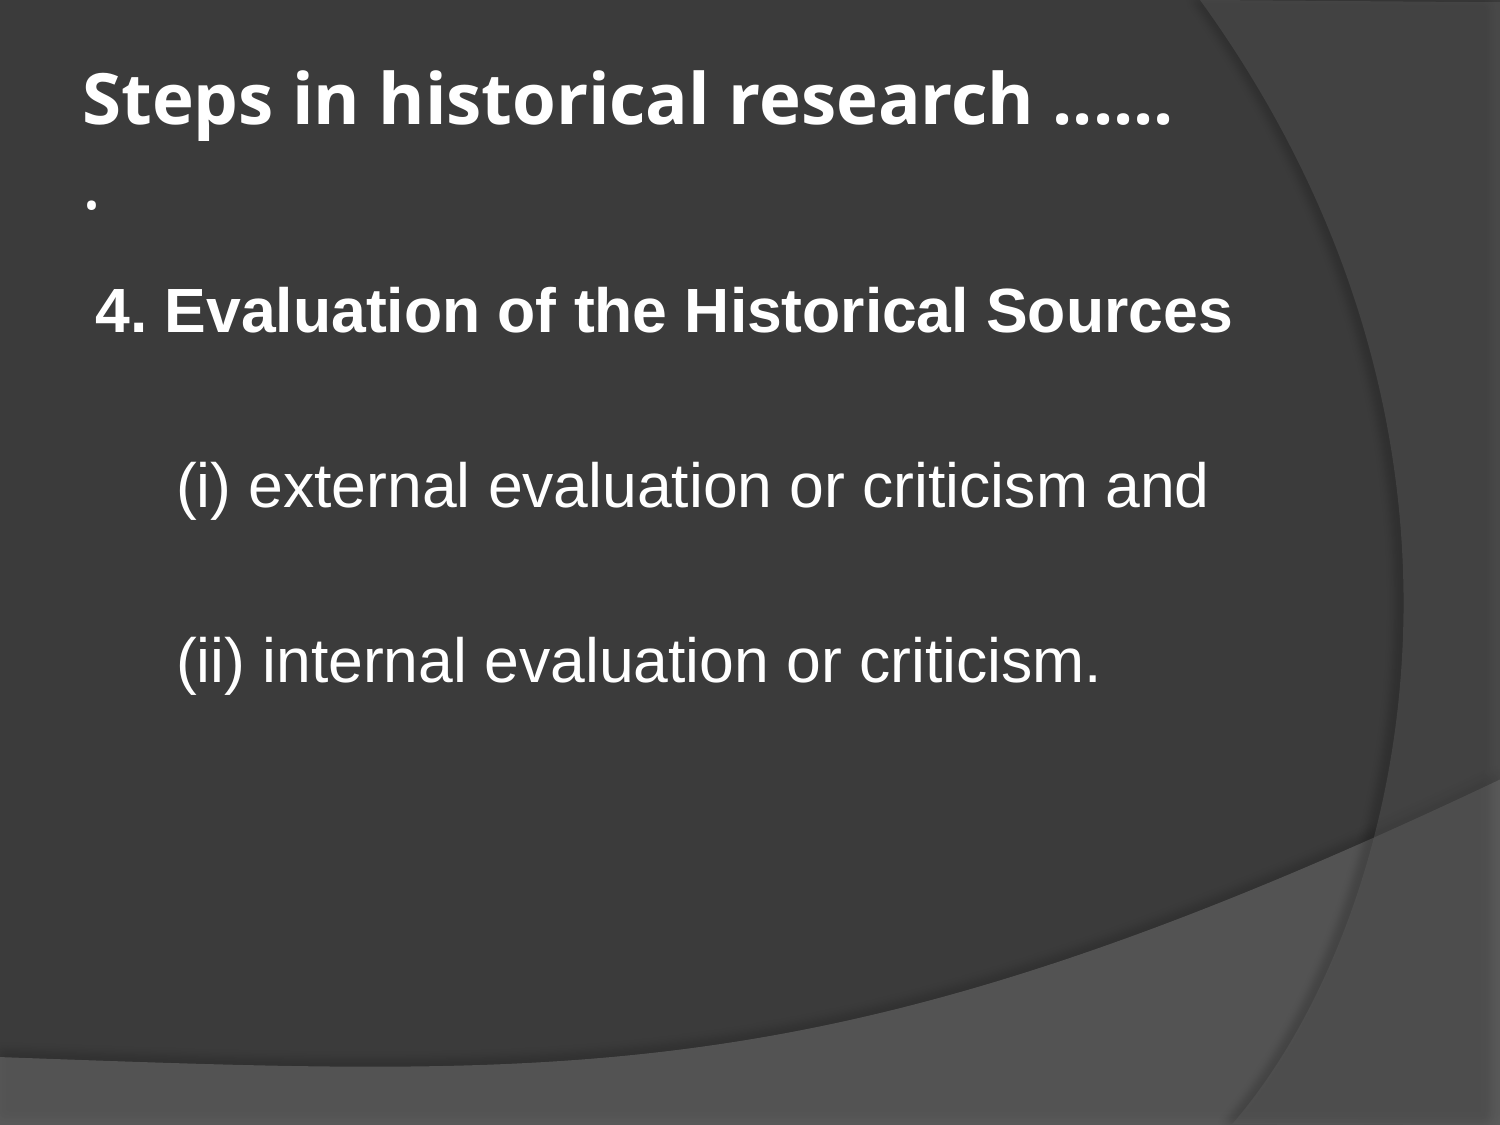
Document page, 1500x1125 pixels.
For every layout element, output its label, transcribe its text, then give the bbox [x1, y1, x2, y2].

list 4. Evaluation of the Historical Sources (i) external evaluation or criticism and (ii) internal evaluation or criticism. [75, 262, 1300, 1005]
title Steps in historical research ...... . [75, 45, 1500, 233]
